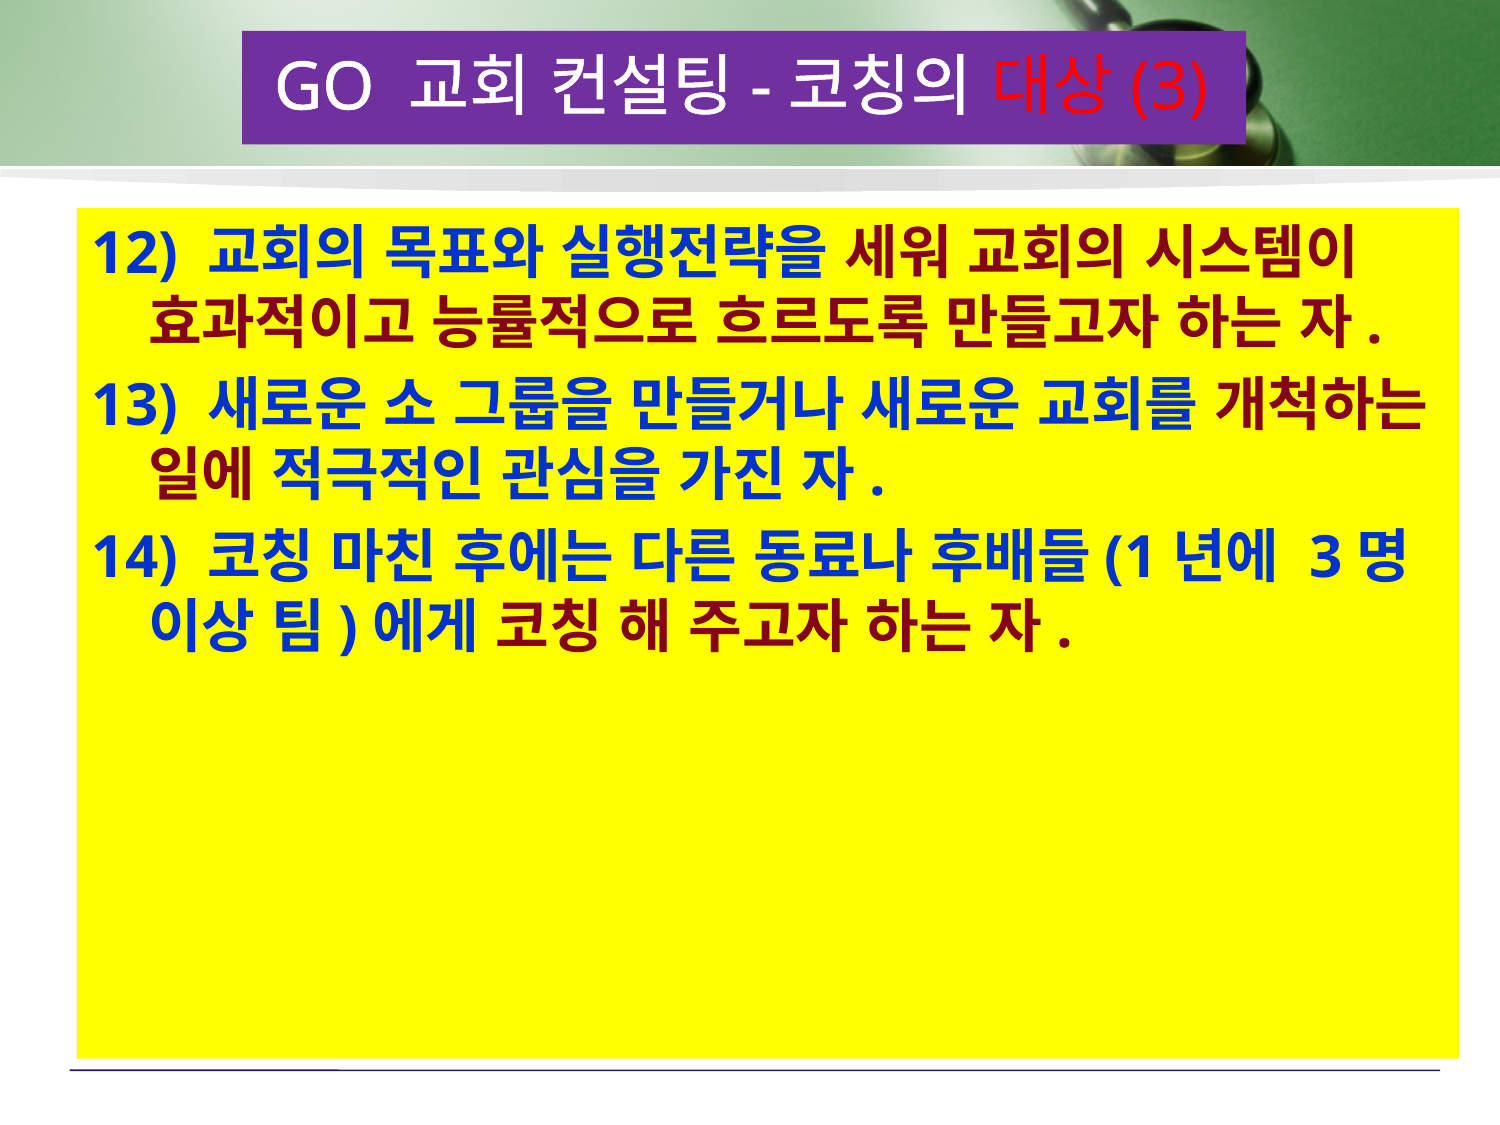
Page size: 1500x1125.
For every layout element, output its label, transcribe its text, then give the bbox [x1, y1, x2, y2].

text_box GO 교회 컨설팅-코칭의 대상(3) [242, 30, 1247, 145]
list 12) 교회의 목표와 실행전략을 세워 교회의 시스템이 효과적이고 능률적으로 흐르도록 만들고자 하는 자. 13) 새로운 소 그룹을 만들거나 새로운 교회를 개척하는 일에 적극적인 관심을 가진 자. 14) 코칭 마친 후에는 다른 동료나 후배들(1년에 3명 이상 팀)에게 코칭 해 주고자 하는 자. [76, 207, 1460, 1059]
picture [0, 0, 1500, 166]
